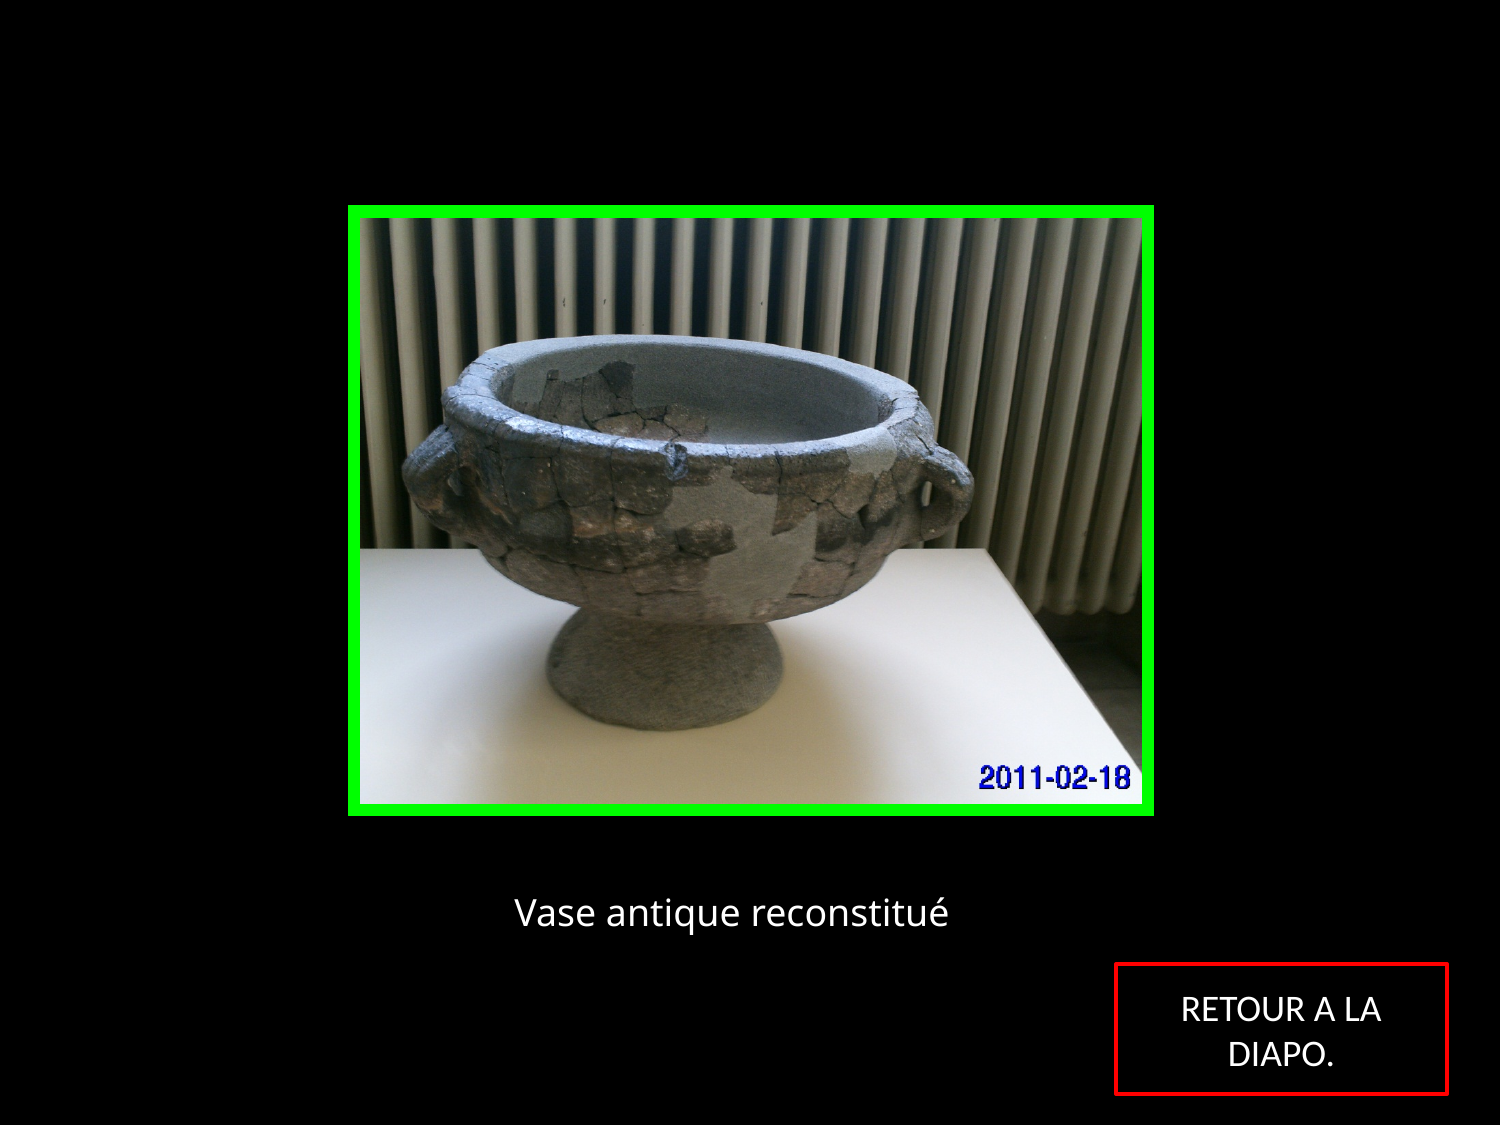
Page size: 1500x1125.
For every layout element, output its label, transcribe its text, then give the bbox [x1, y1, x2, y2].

picture [359, 217, 1142, 805]
text_box Vase antique reconstitué [218, 881, 1247, 942]
text_box RETOUR A LA DIAPO. [1114, 962, 1449, 1096]
